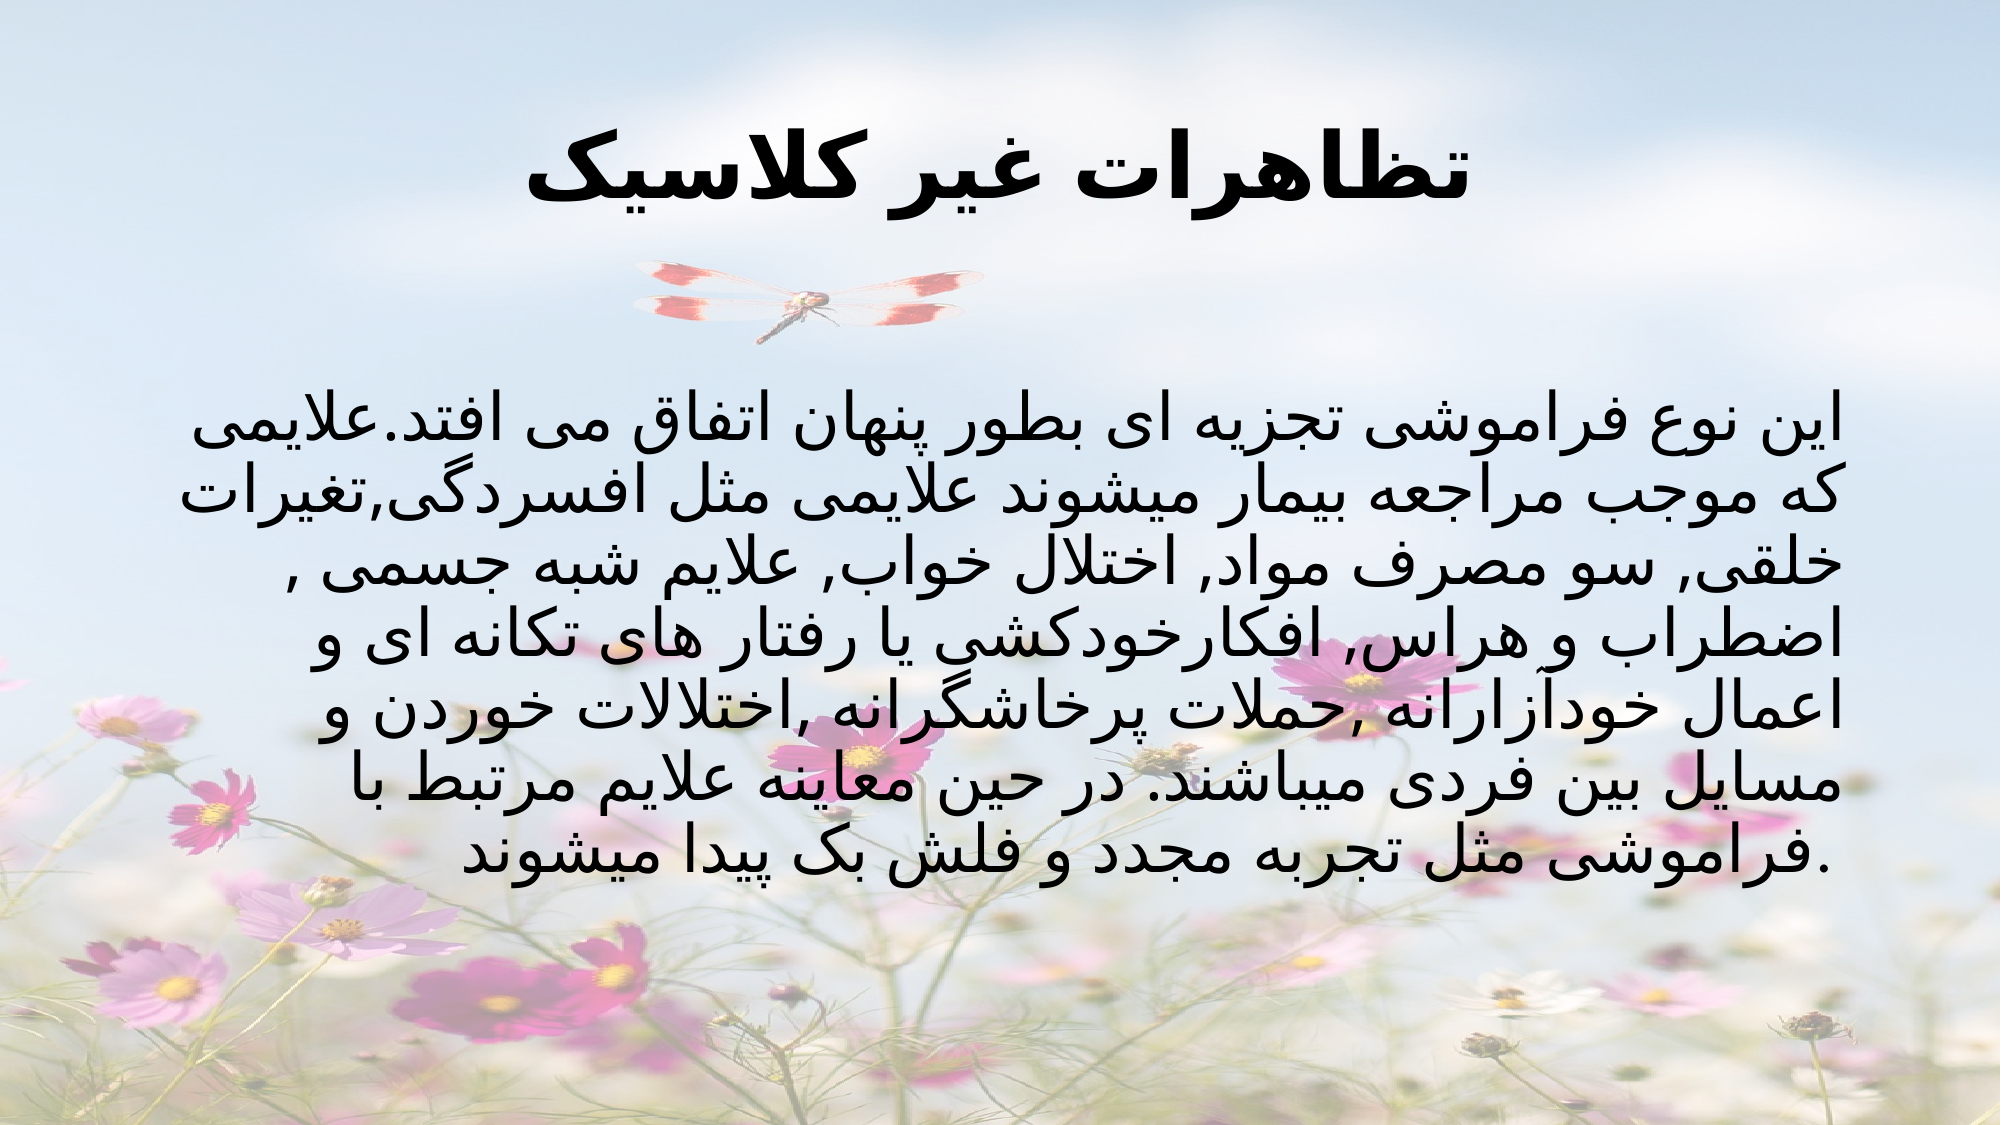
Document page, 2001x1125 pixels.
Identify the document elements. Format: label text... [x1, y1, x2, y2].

title تظاهرات غیر کلاسیک [137, 59, 1863, 278]
list این نوع فراموشی تجزیه ای بطور پنهان اتفاق می افتد.علایمی که موجب مراجعه بیمار میشوند علایمی مثل افسردگی,تغیرات خلقی, سو مصرف مواد, اختلال خواب, علایم شبه جسمی , اضطراب و هراس, افکارخودکشی یا رفتار های تکانه ای و اعمال خودآزارانه ,حملات پرخاشگرانه ,اختلالات خوردن و مسایل بین فردی میباشند. در حین معاینه علایم مرتبط با فراموشی مثل تجربه مجدد و فلش بک پیدا میشوند. [137, 375, 1863, 1014]
